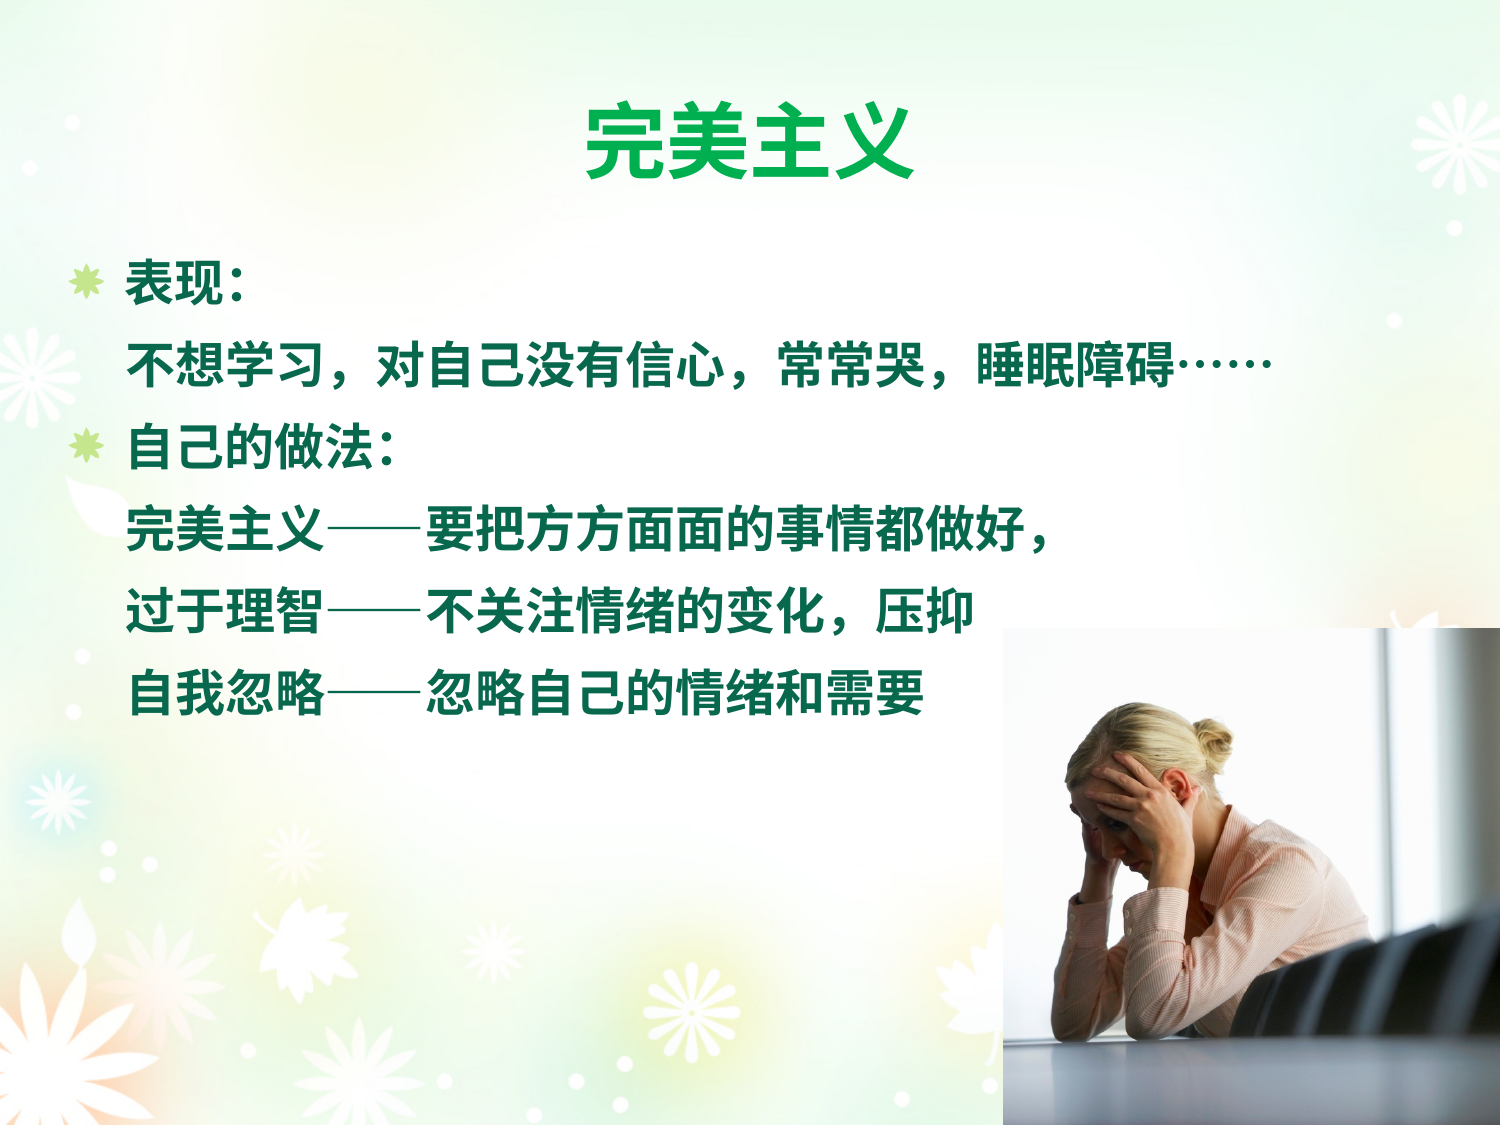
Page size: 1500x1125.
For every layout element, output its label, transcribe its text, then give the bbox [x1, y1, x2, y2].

list 表现： 不想学习，对自己没有信心，常常哭，睡眠障碍…… 自己的做法： 完美主义——要把方方面面的事情都做好， 过于理智——不关注情绪的变化，压抑 自我忽略——忽略自己的情绪和需要 [52, 231, 1329, 1007]
picture [0, 0, 1500, 1125]
title 完美主义 [75, 45, 1425, 233]
